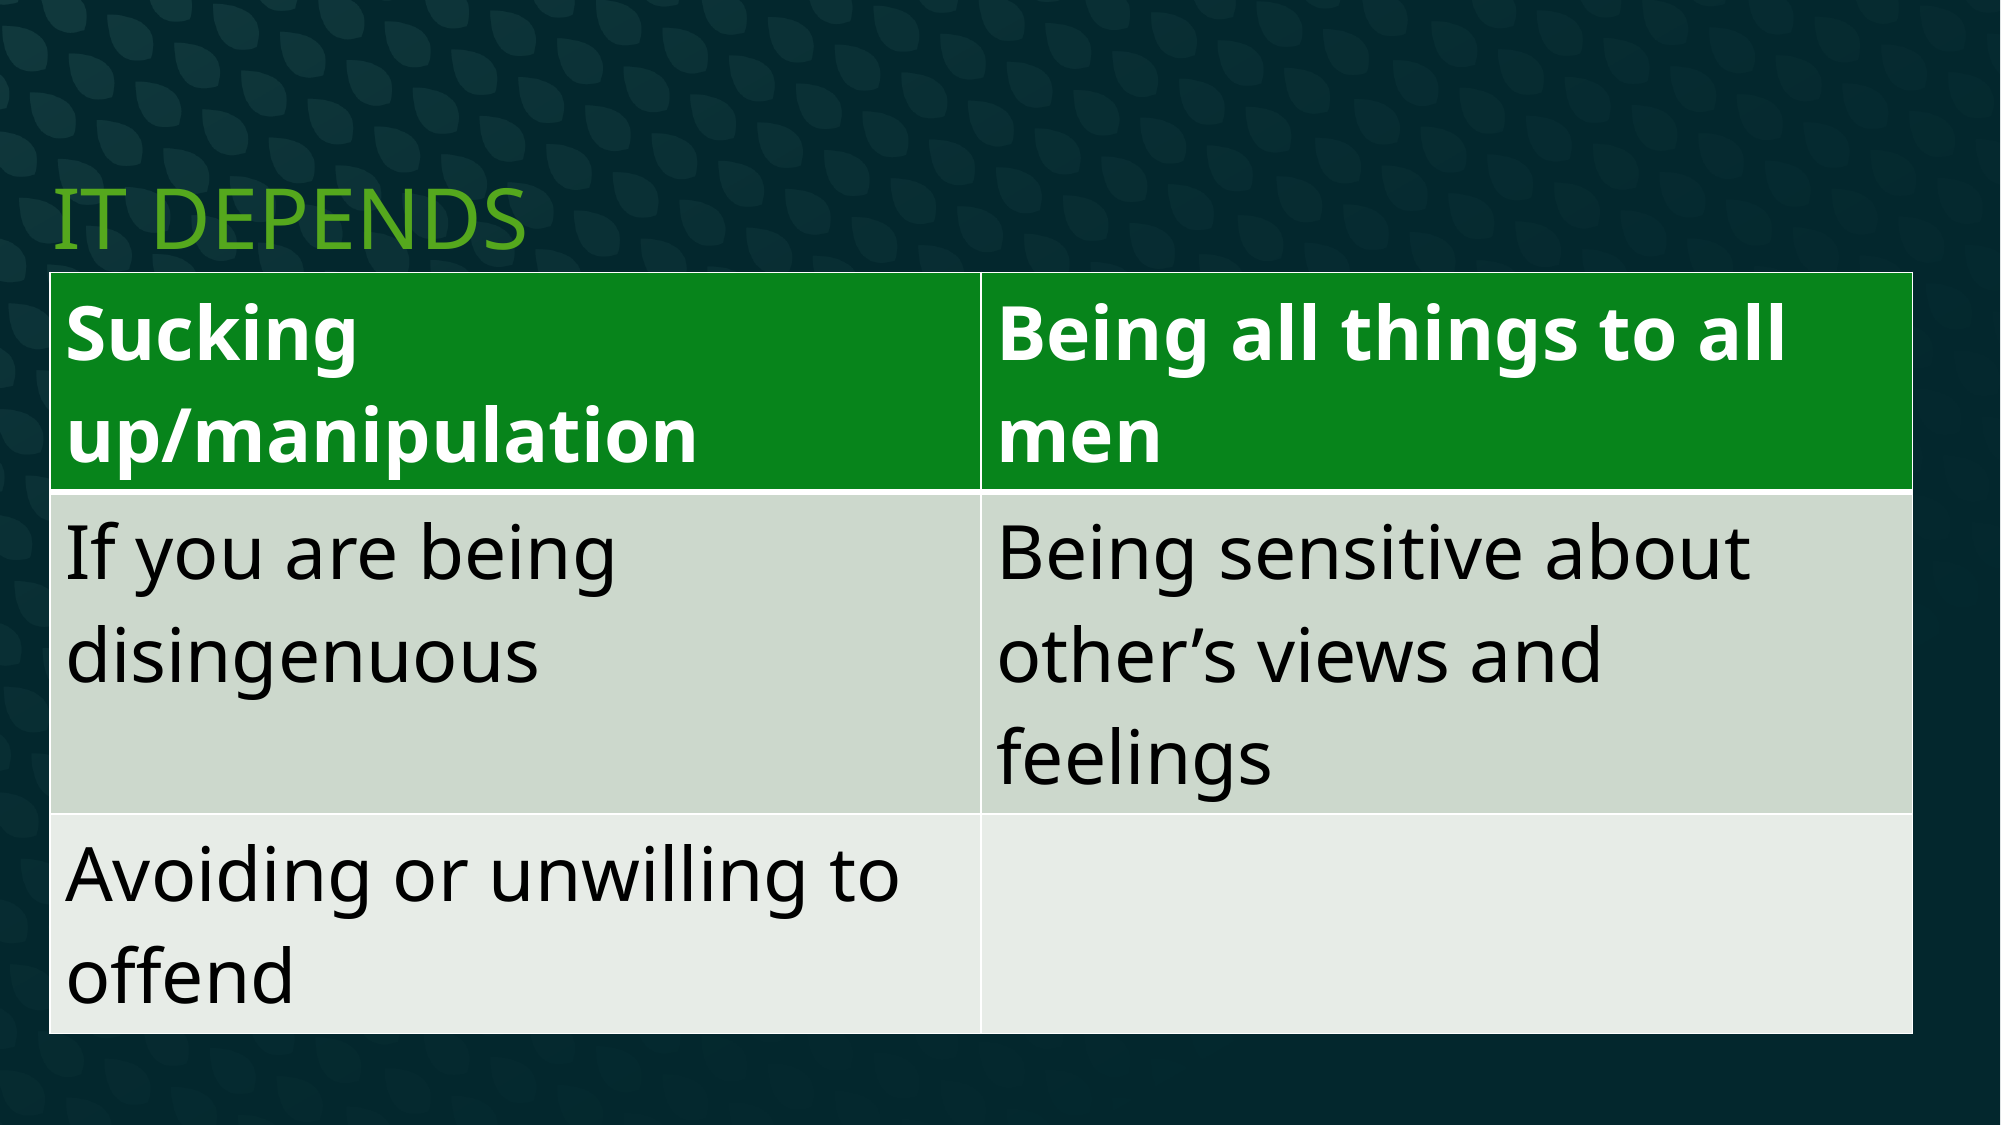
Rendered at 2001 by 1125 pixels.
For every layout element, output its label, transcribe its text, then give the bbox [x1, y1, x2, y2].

table_header Being all things to all men [982, 273, 1912, 489]
table_cell Being sensitive about other’s views and feelings [982, 495, 1912, 813]
table_header Sucking up/manipulation [51, 273, 980, 489]
picture [0, 0, 2001, 1125]
table_cell Avoiding or unwilling to offend [51, 815, 980, 1033]
title It depends [37, 101, 1973, 344]
table_cell [982, 815, 1912, 1033]
table_cell If you are being disingenuous [51, 495, 980, 813]
